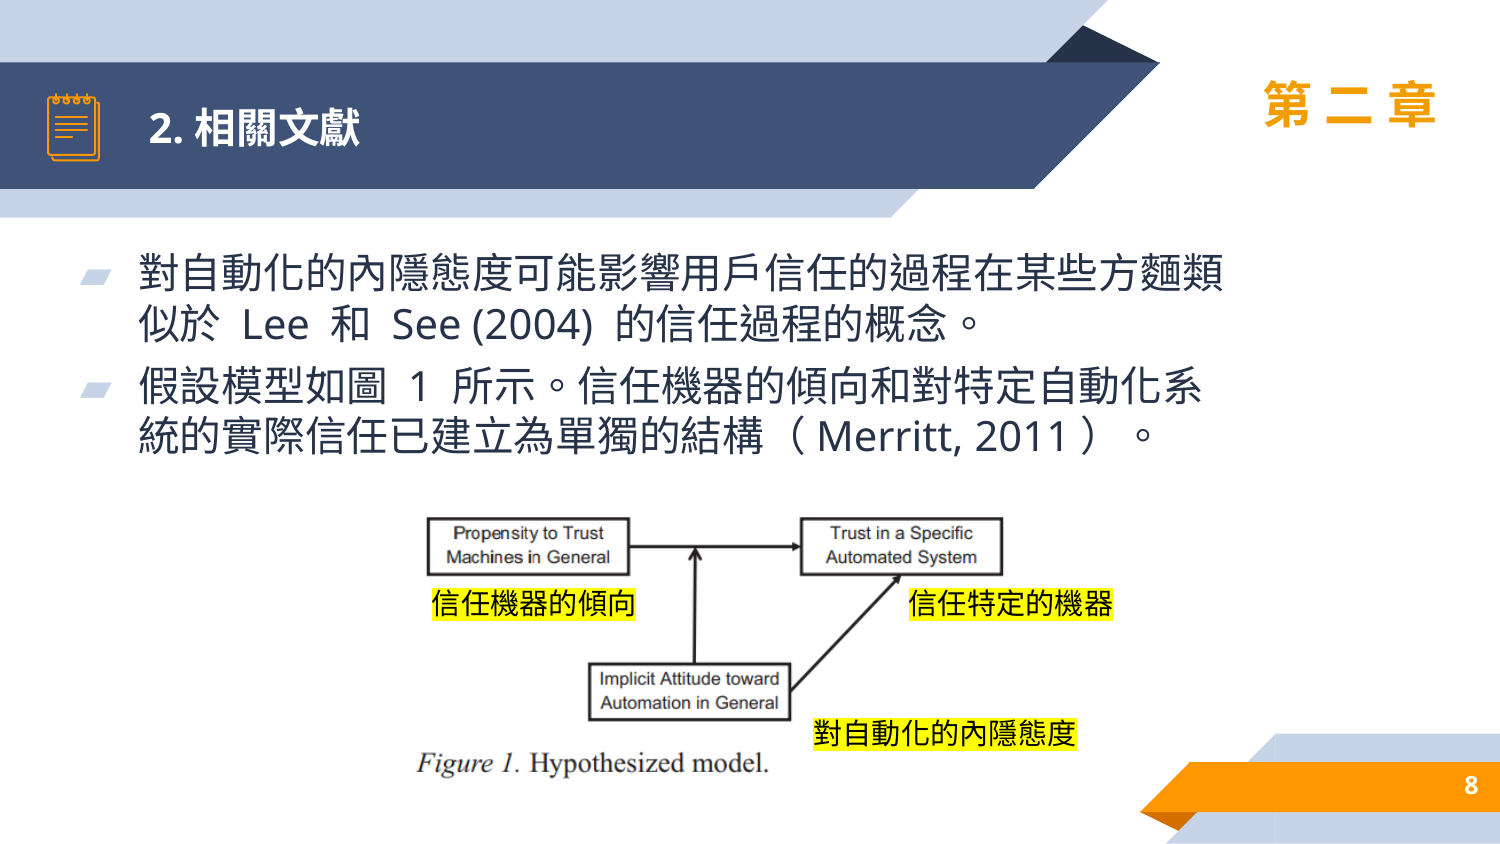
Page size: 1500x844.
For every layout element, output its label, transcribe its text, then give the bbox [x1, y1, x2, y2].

title 2.相關文獻 [133, 64, 997, 190]
text_box 對自動化的內隱態度 [1014, 707, 1092, 758]
text_box 信任特定的機器 [1014, 578, 1129, 628]
text_box 第二章 [836, 65, 1452, 141]
slide_number 8 [1249, 760, 1494, 813]
picture [397, 498, 1010, 780]
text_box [47, 93, 100, 161]
text_box 對自動化的內隱態度可能影響用戶信任的過程在某些方麵類似於 Lee 和 See (2004) 的信任過程的概念。 假設模型如圖 1 所示。信任機器的傾向和對特定自動化系統的實際信任已建立為單獨的結構（Merritt, 2011）。 [48, 232, 1250, 757]
